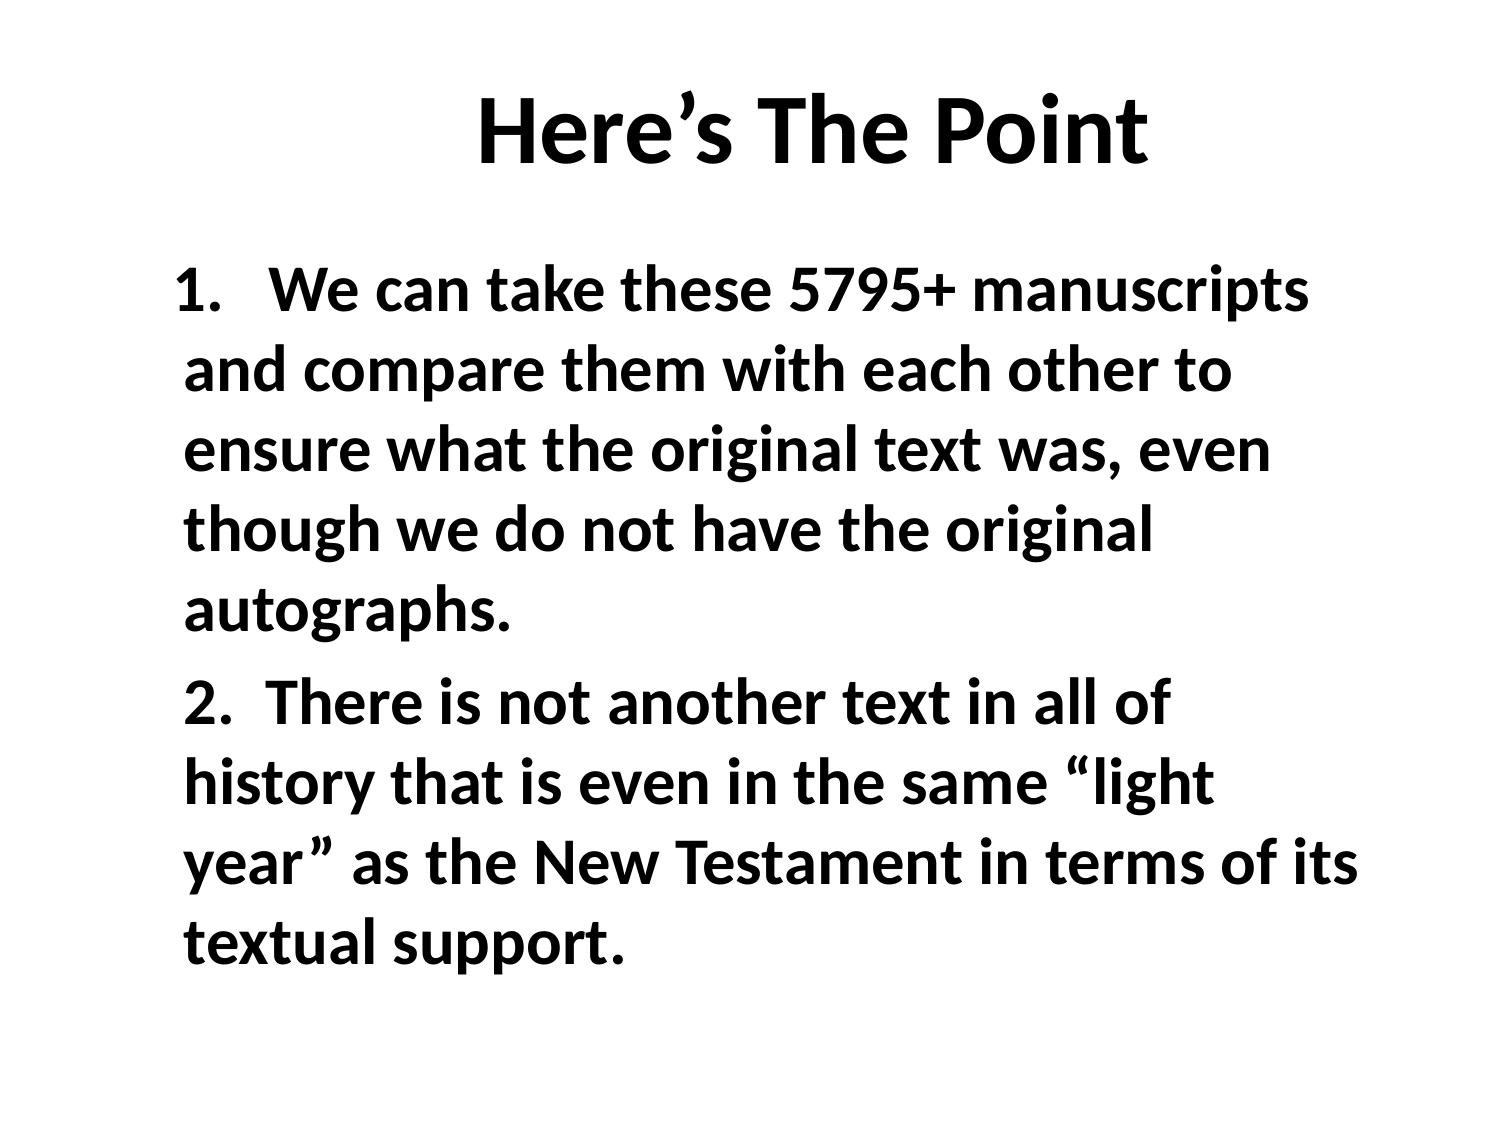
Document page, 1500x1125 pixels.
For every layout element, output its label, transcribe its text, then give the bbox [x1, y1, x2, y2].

list 1. We can take these 5795+ manuscripts and compare them with each other to ensure what the original text was, even though we do not have the original autographs. 2. There is not another text in all of history that is even in the same “light year” as the New Testament in terms of its textual support. [112, 237, 1388, 1000]
title Here’s The Point [150, 37, 1500, 210]
